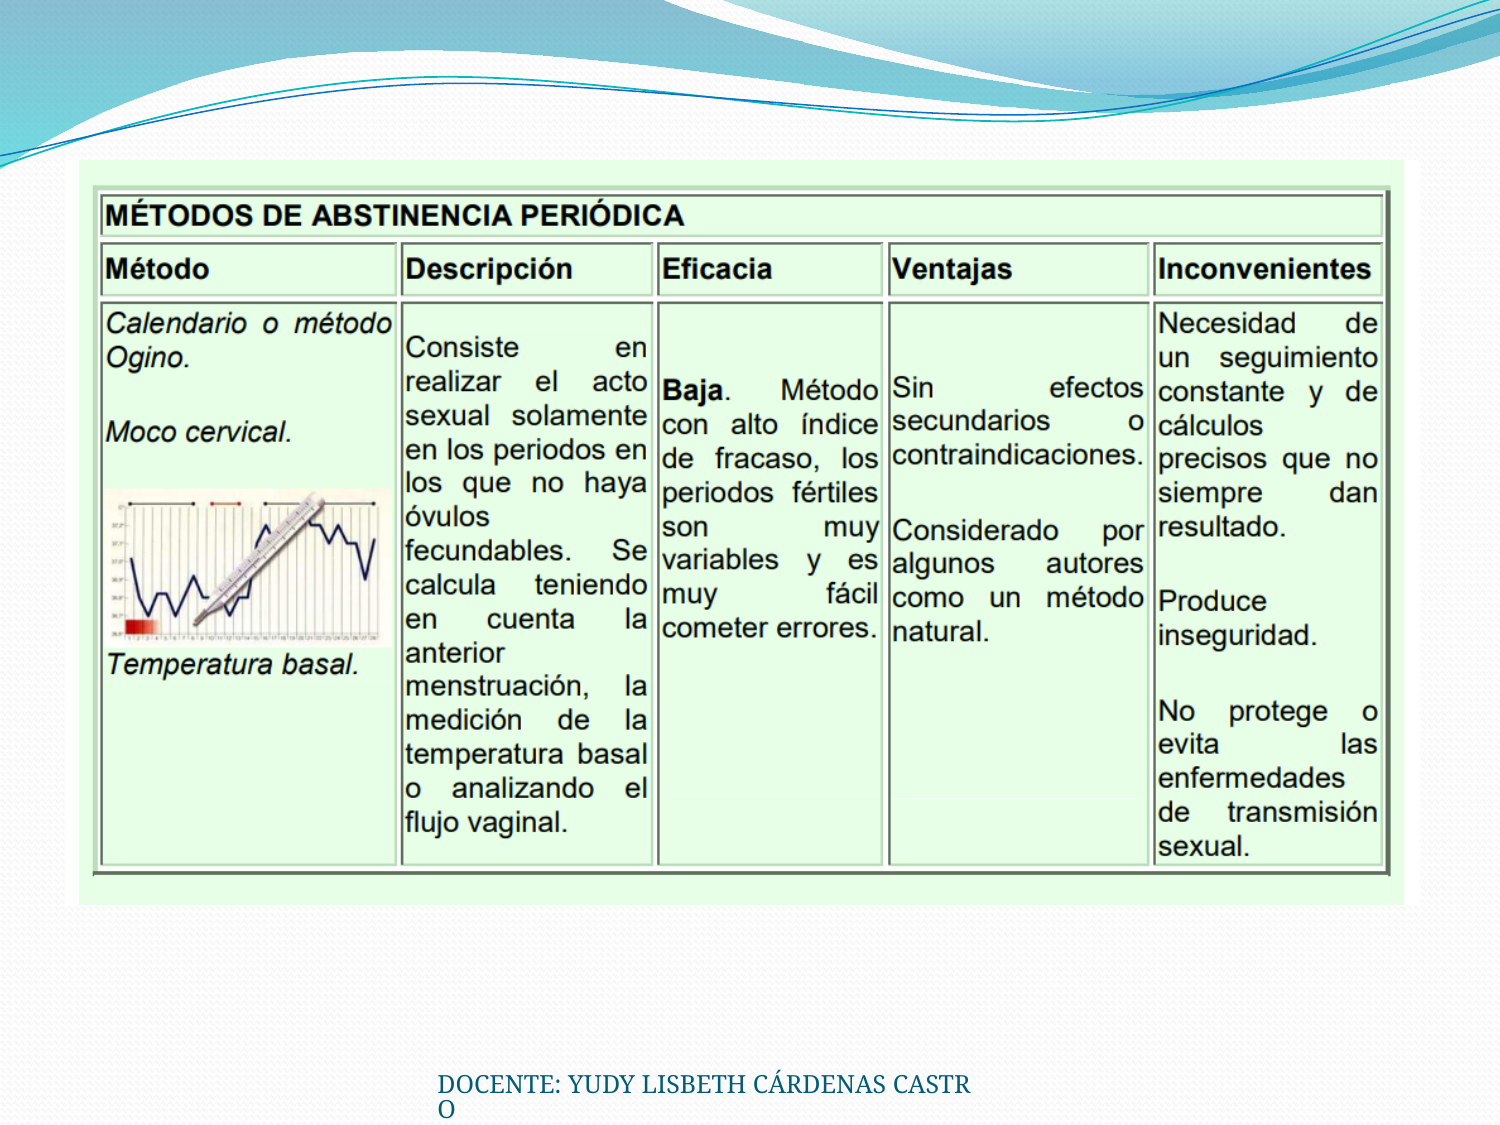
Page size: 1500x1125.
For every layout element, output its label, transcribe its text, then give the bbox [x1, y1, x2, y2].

footer DOCENTE: YUDY LISBETH CÁRDENAS CASTRO [437, 1042, 988, 1103]
picture [64, 160, 1420, 906]
